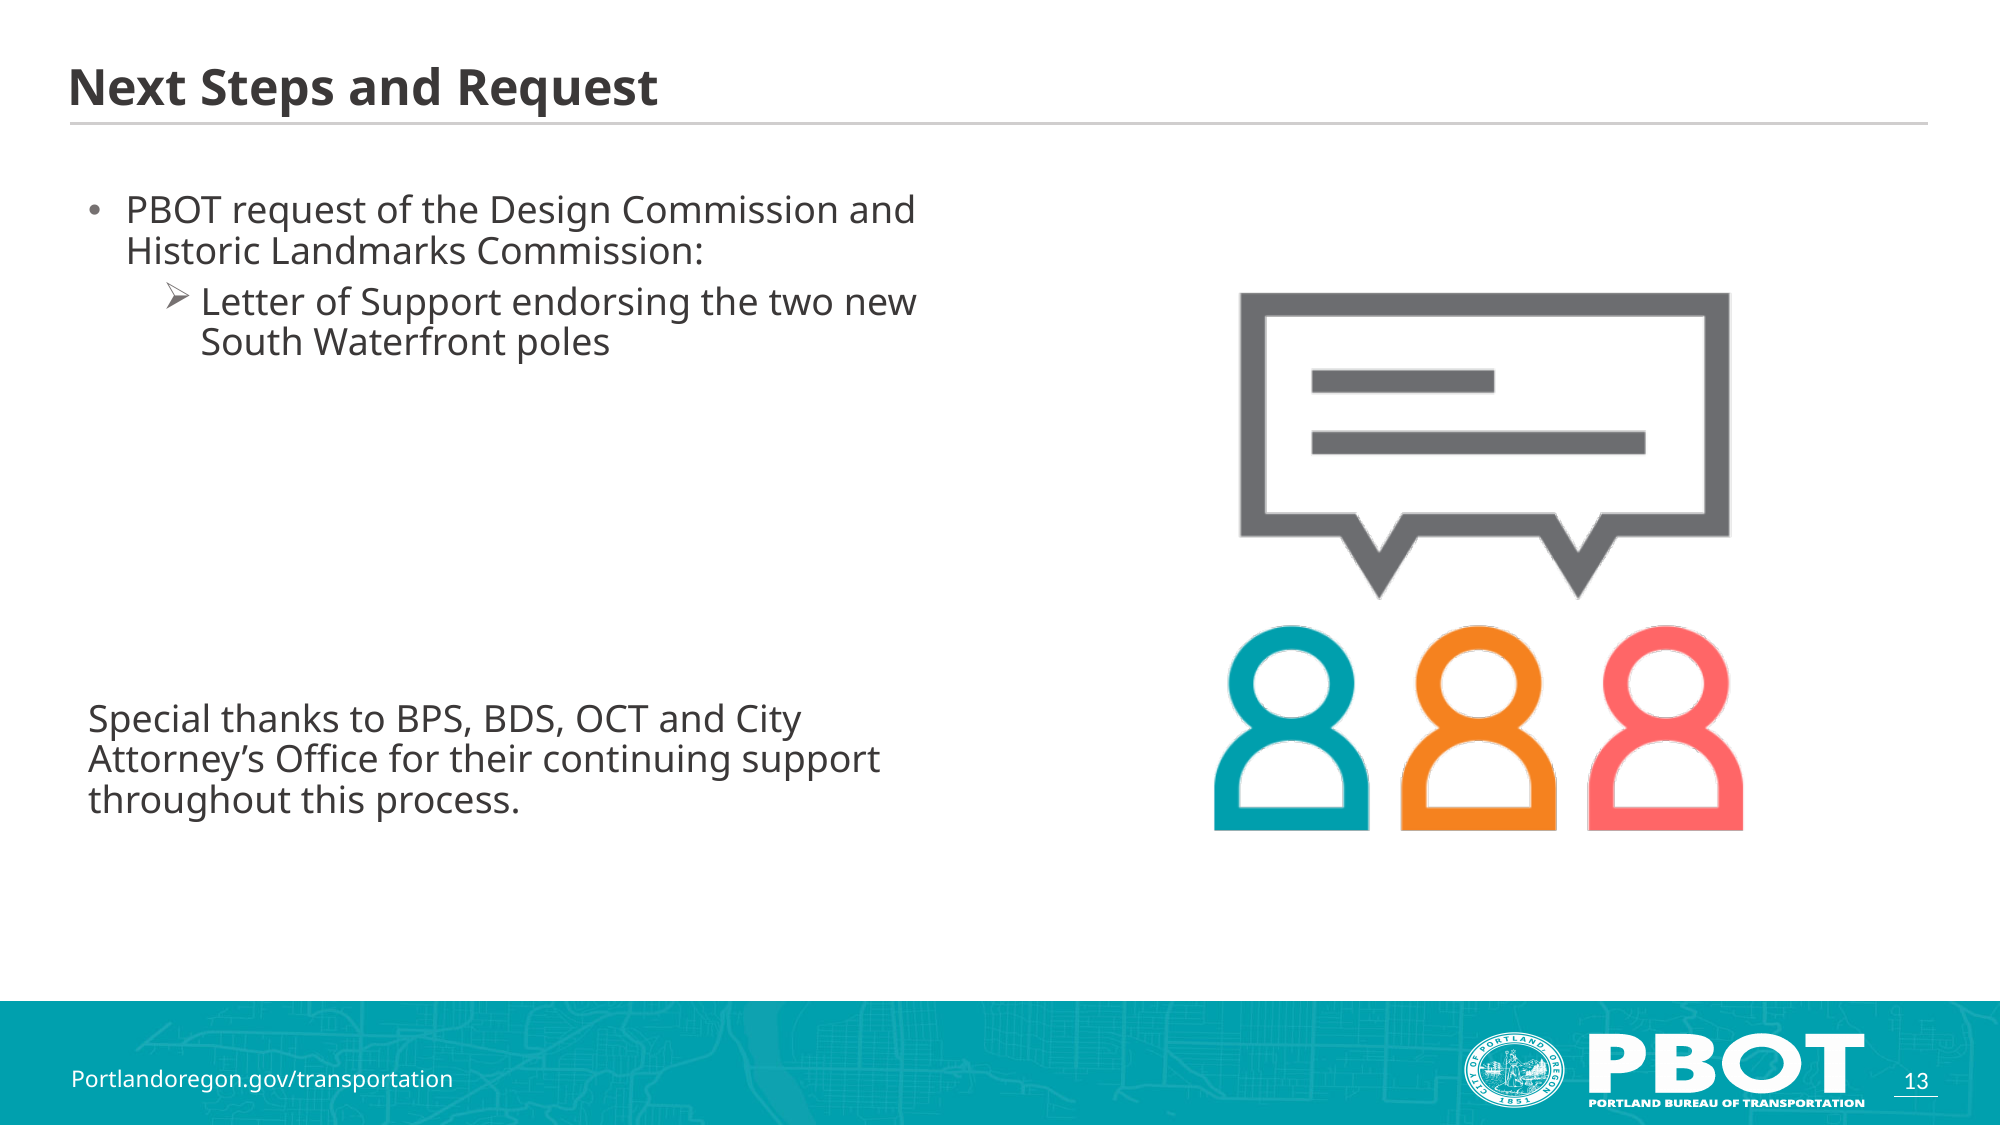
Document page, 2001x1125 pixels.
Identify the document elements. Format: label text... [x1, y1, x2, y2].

list PBOT request of the Design Commission and Historic Landmarks Commission: Letter of Support endorsing the two new South Waterfront poles Special thanks to BPS, BDS, OCT and City Attorney’s Office for their continuing support throughout this process. [73, 184, 1000, 940]
picture [0, 1001, 2000, 1125]
picture [1164, 275, 1795, 850]
title Next Steps and Request [52, 44, 1859, 134]
